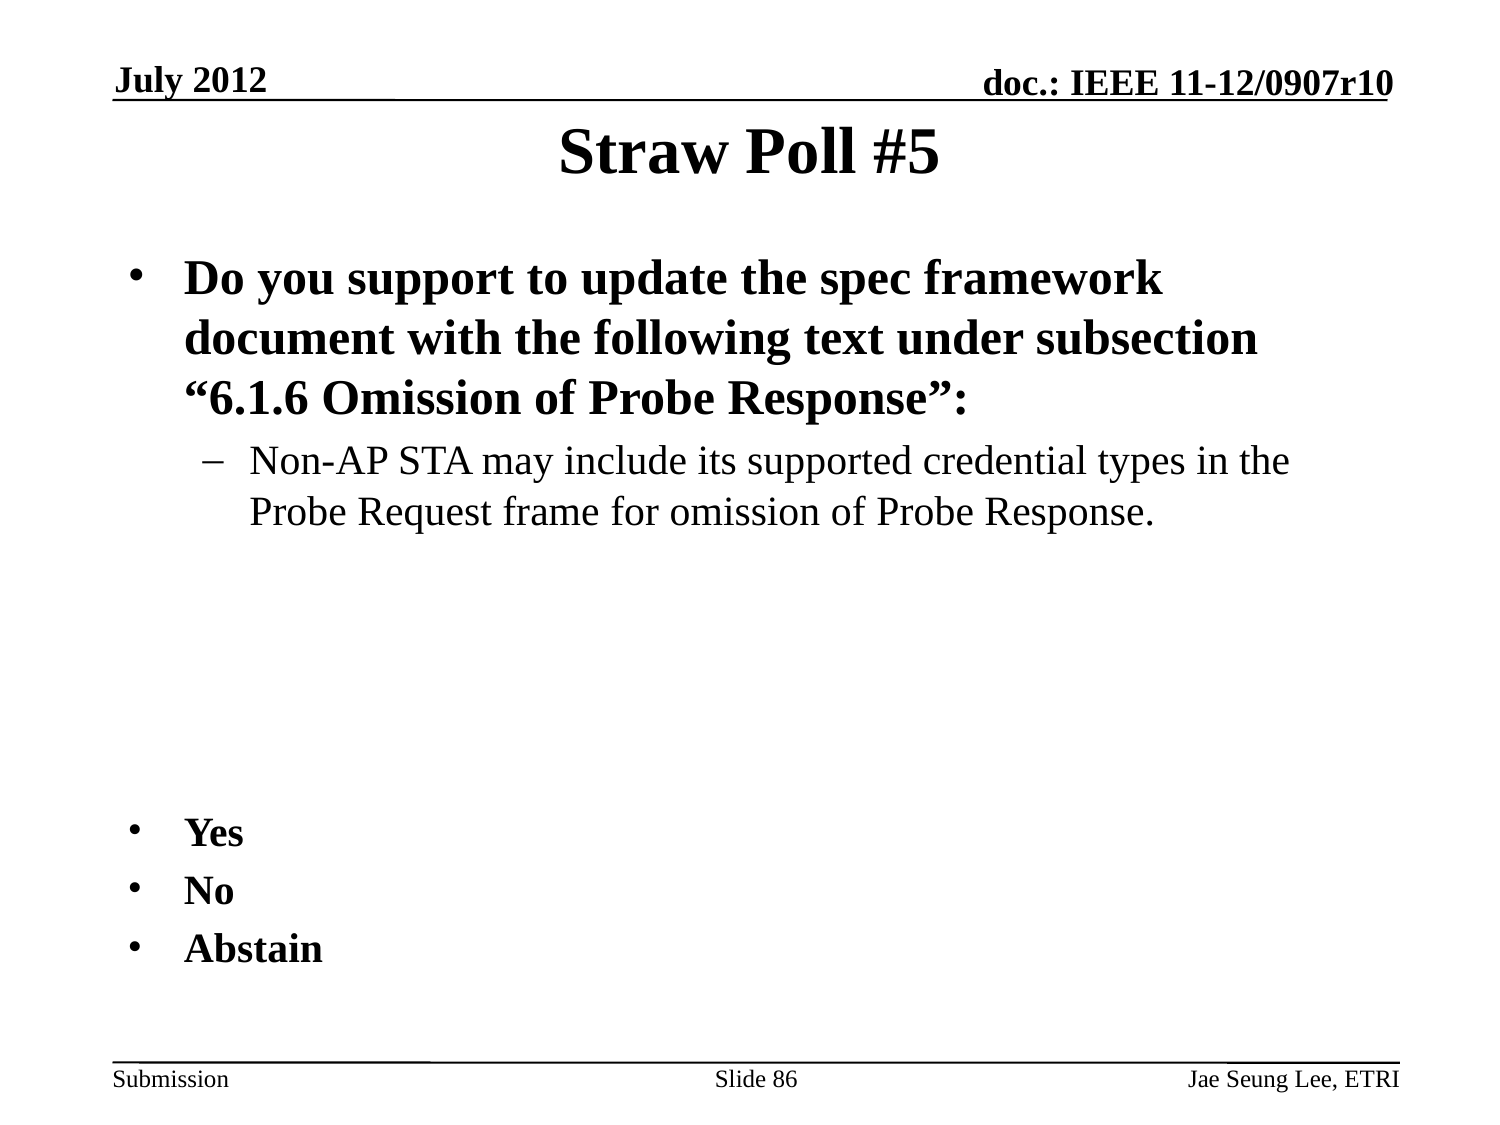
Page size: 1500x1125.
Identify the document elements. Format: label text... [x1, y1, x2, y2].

text_box Jae Seung Lee, ETRI [1187, 1062, 1401, 1093]
slide_number Slide 86 [712, 1061, 800, 1093]
text_box Do you support to update the spec framework document with the following text under subsection “6.1.6 Omission of Probe Response”: Non-AP STA may include its supported credential types in the Probe Request frame for omission of Probe Response. Yes No Abstain [112, 237, 1388, 438]
text_box Straw Poll #5 [112, 99, 1388, 237]
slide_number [114, 54, 270, 101]
